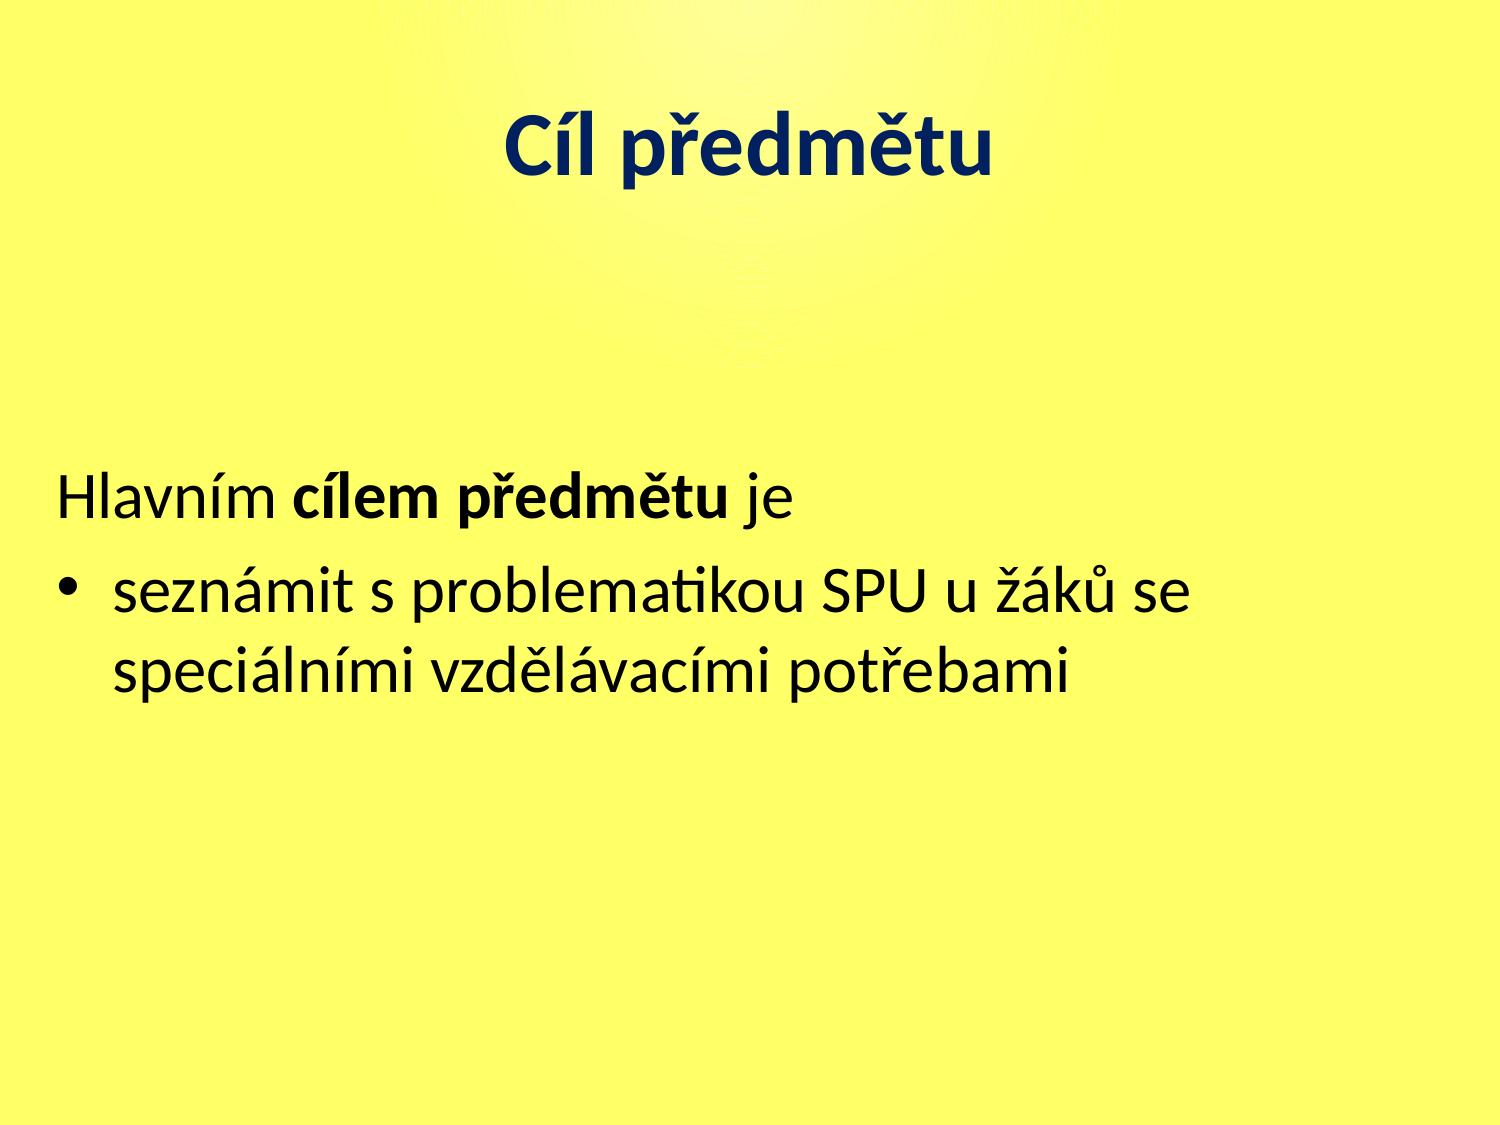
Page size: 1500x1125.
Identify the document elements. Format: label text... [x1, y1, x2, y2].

list Hlavním cílem předmětu je seznámit s problematikou SPU u žáků se speciálními vzdělávacími potřebami [41, 262, 1459, 1083]
title Cíl předmětu [75, 45, 1425, 233]
